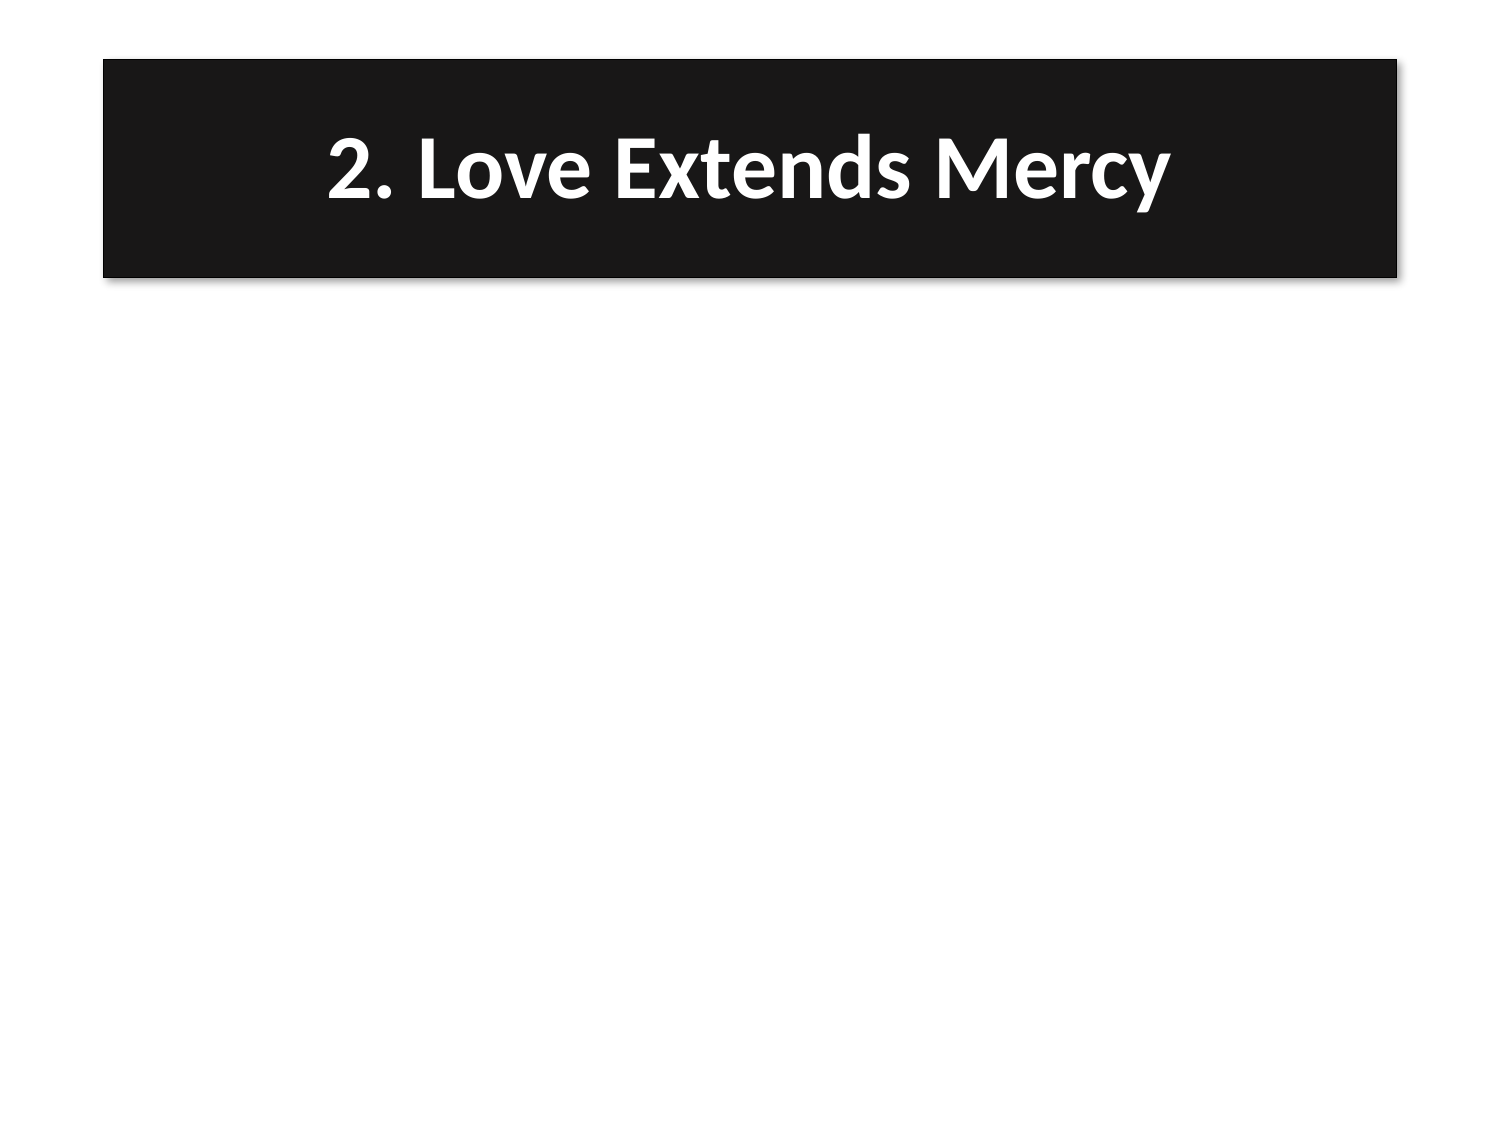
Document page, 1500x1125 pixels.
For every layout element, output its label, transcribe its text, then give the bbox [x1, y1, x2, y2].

title 2. Love Extends Mercy [103, 59, 1397, 278]
